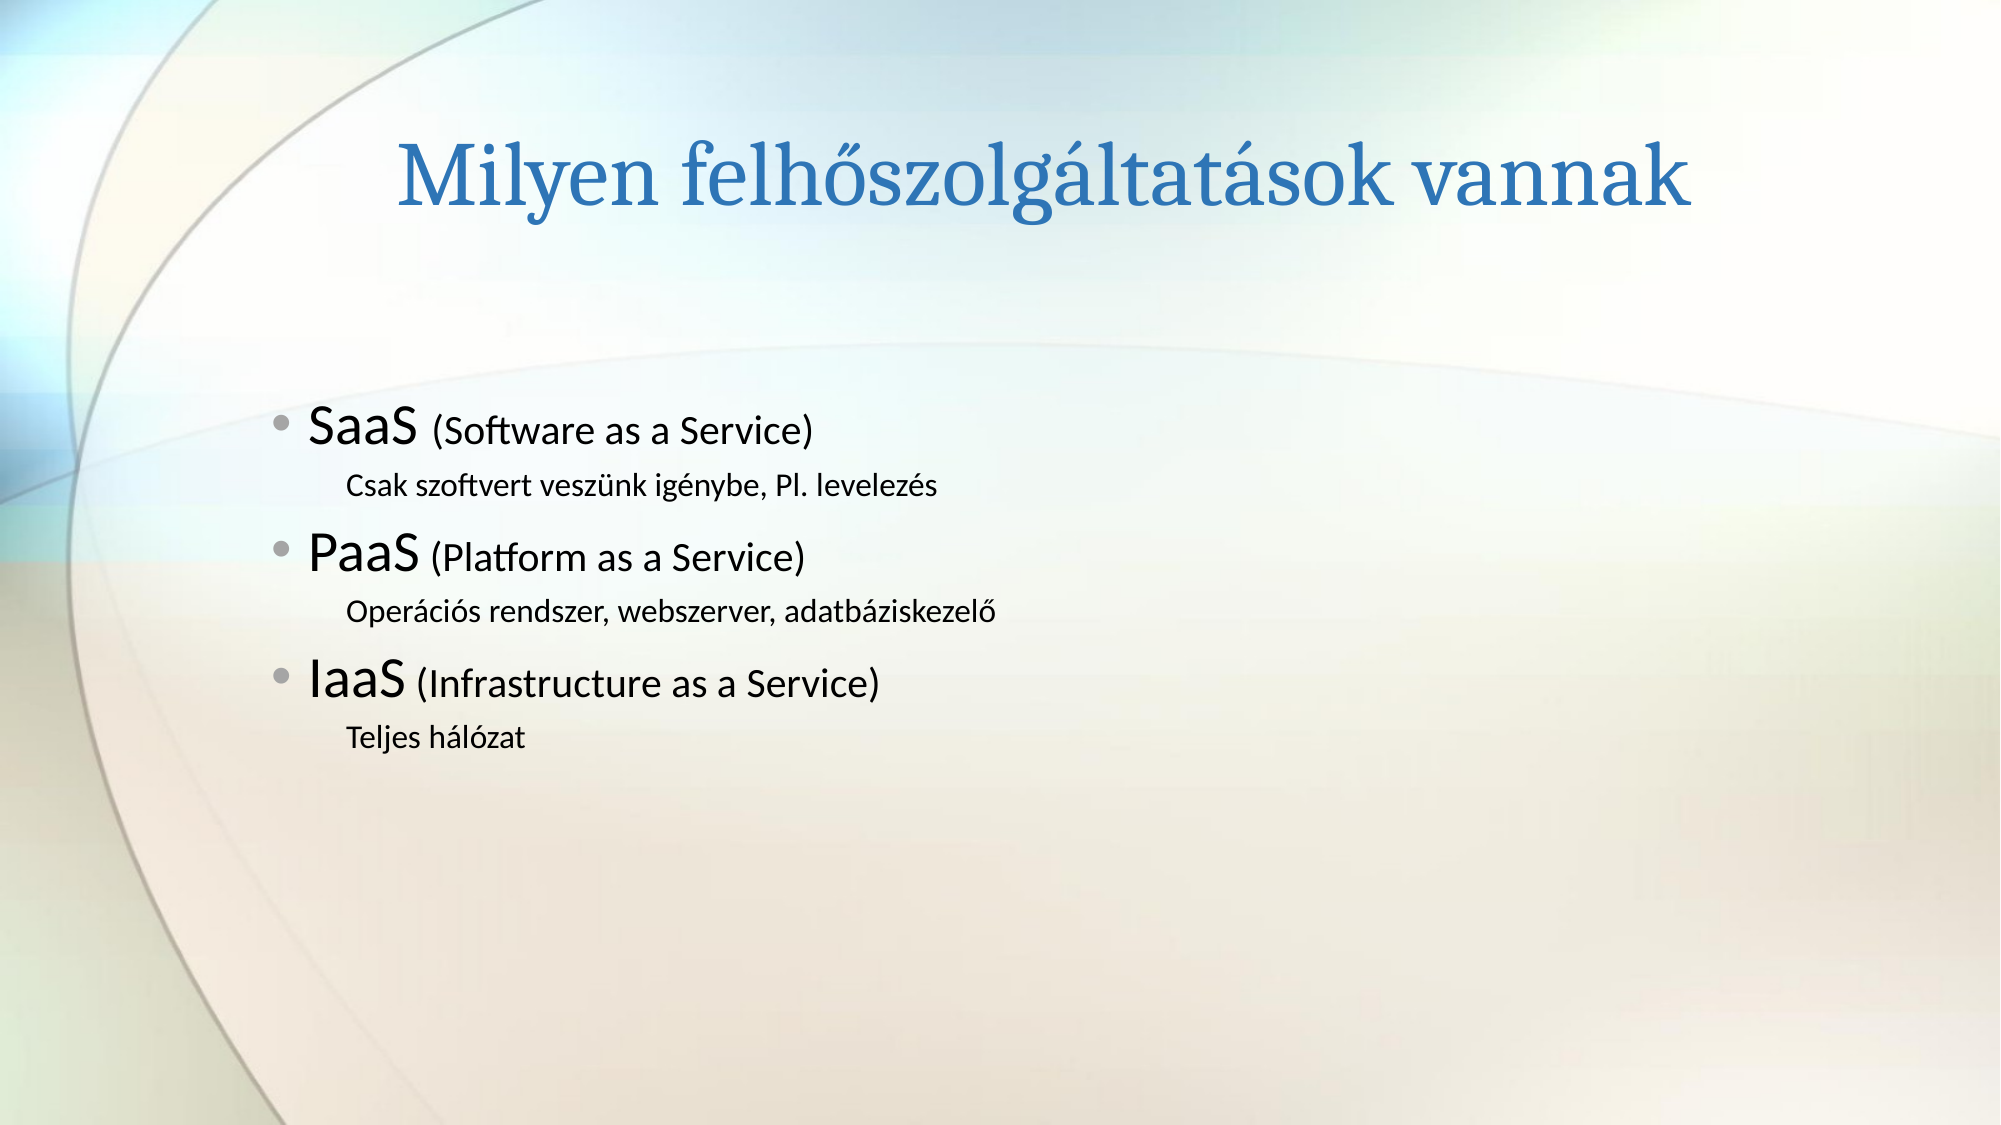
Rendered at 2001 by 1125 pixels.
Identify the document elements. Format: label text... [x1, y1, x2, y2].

list SaaS (Software as a Service) Csak szoftvert veszünk igénybe, Pl. levelezés PaaS (Platform as a Service) Operációs rendszer, webszerver, adatbáziskezelő IaaS (Infrastructure as a Service) Teljes hálózat [256, 299, 1863, 1014]
picture [0, 0, 2001, 1125]
title Milyen felhőszolgáltatások vannak [381, 59, 1863, 278]
